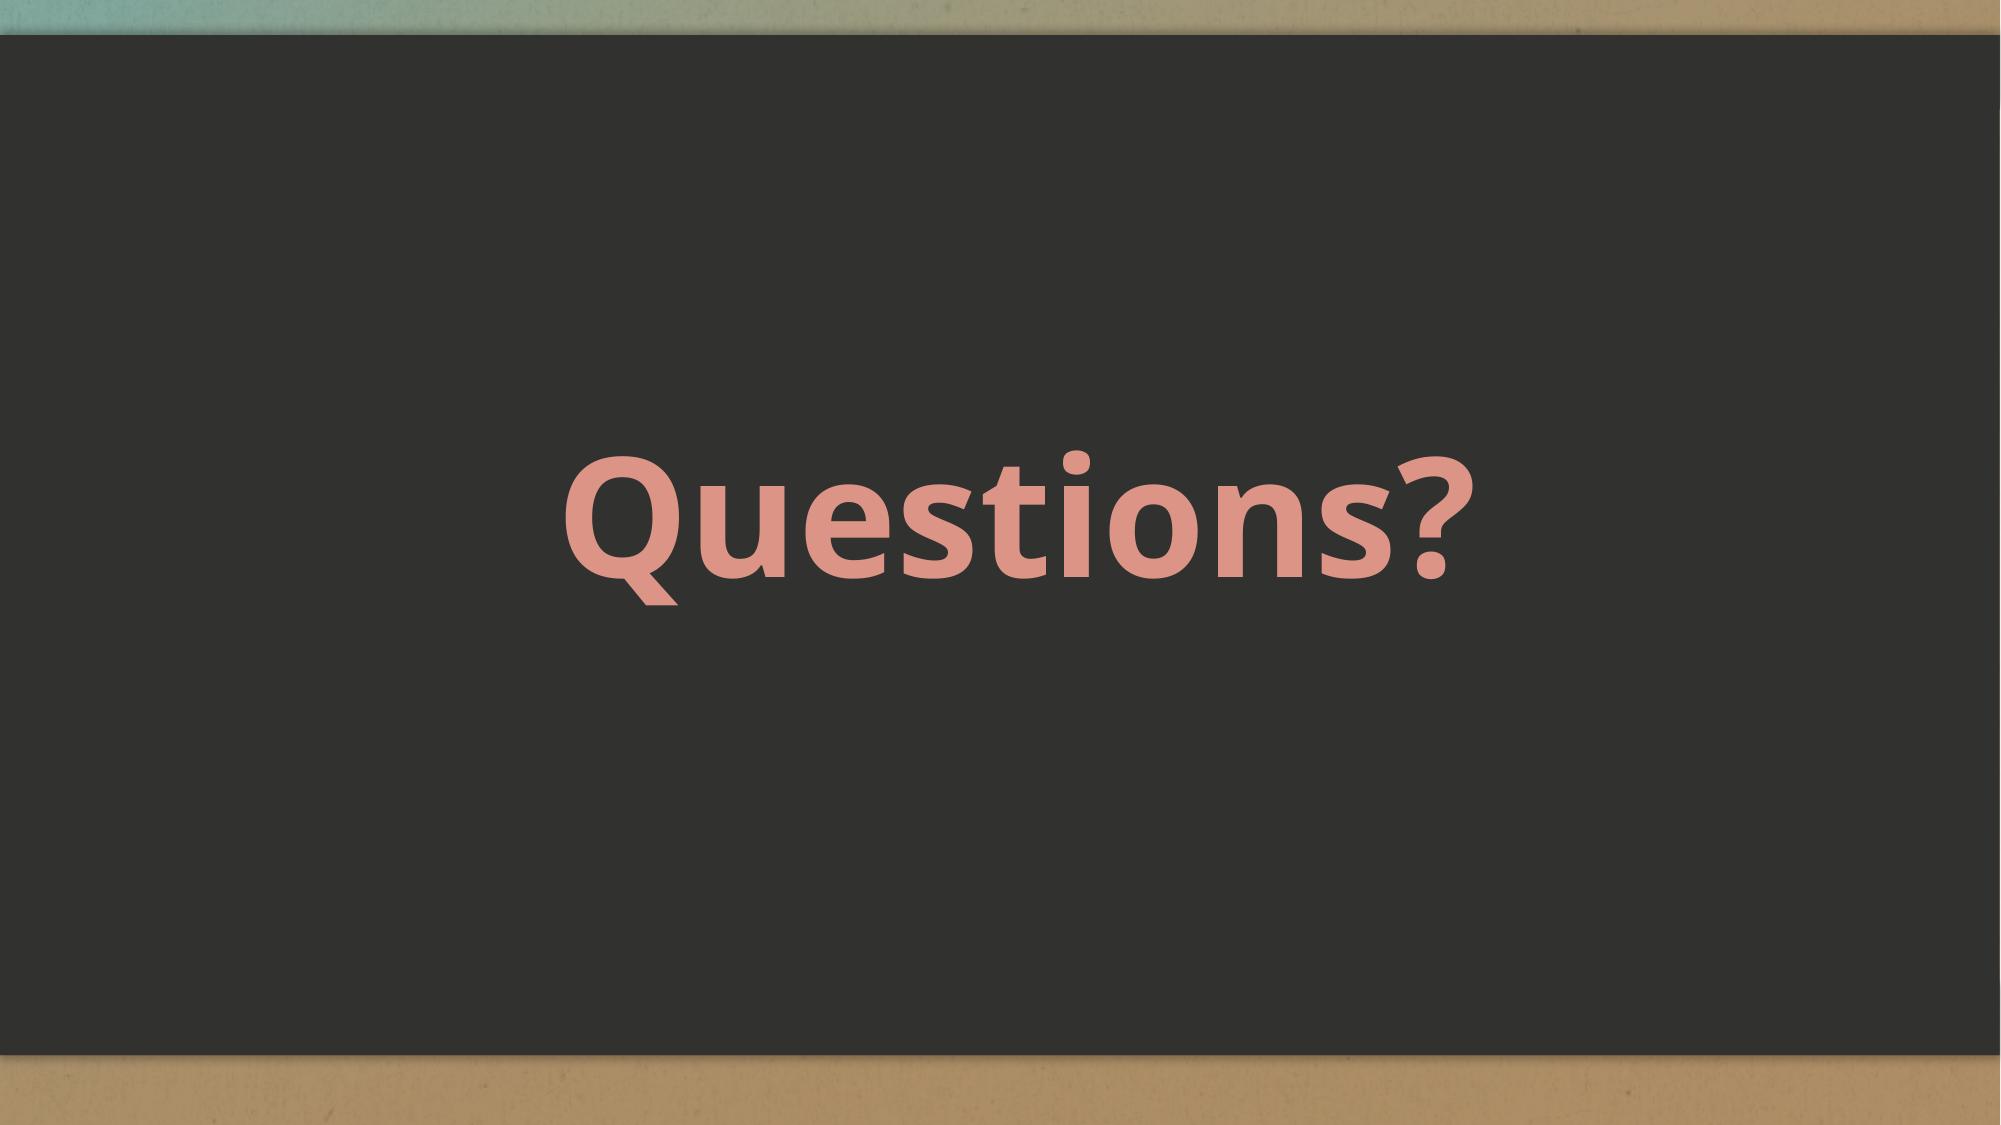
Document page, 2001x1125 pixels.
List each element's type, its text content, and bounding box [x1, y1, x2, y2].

title Questions? [229, 414, 1805, 621]
picture [0, 0, 2001, 1125]
